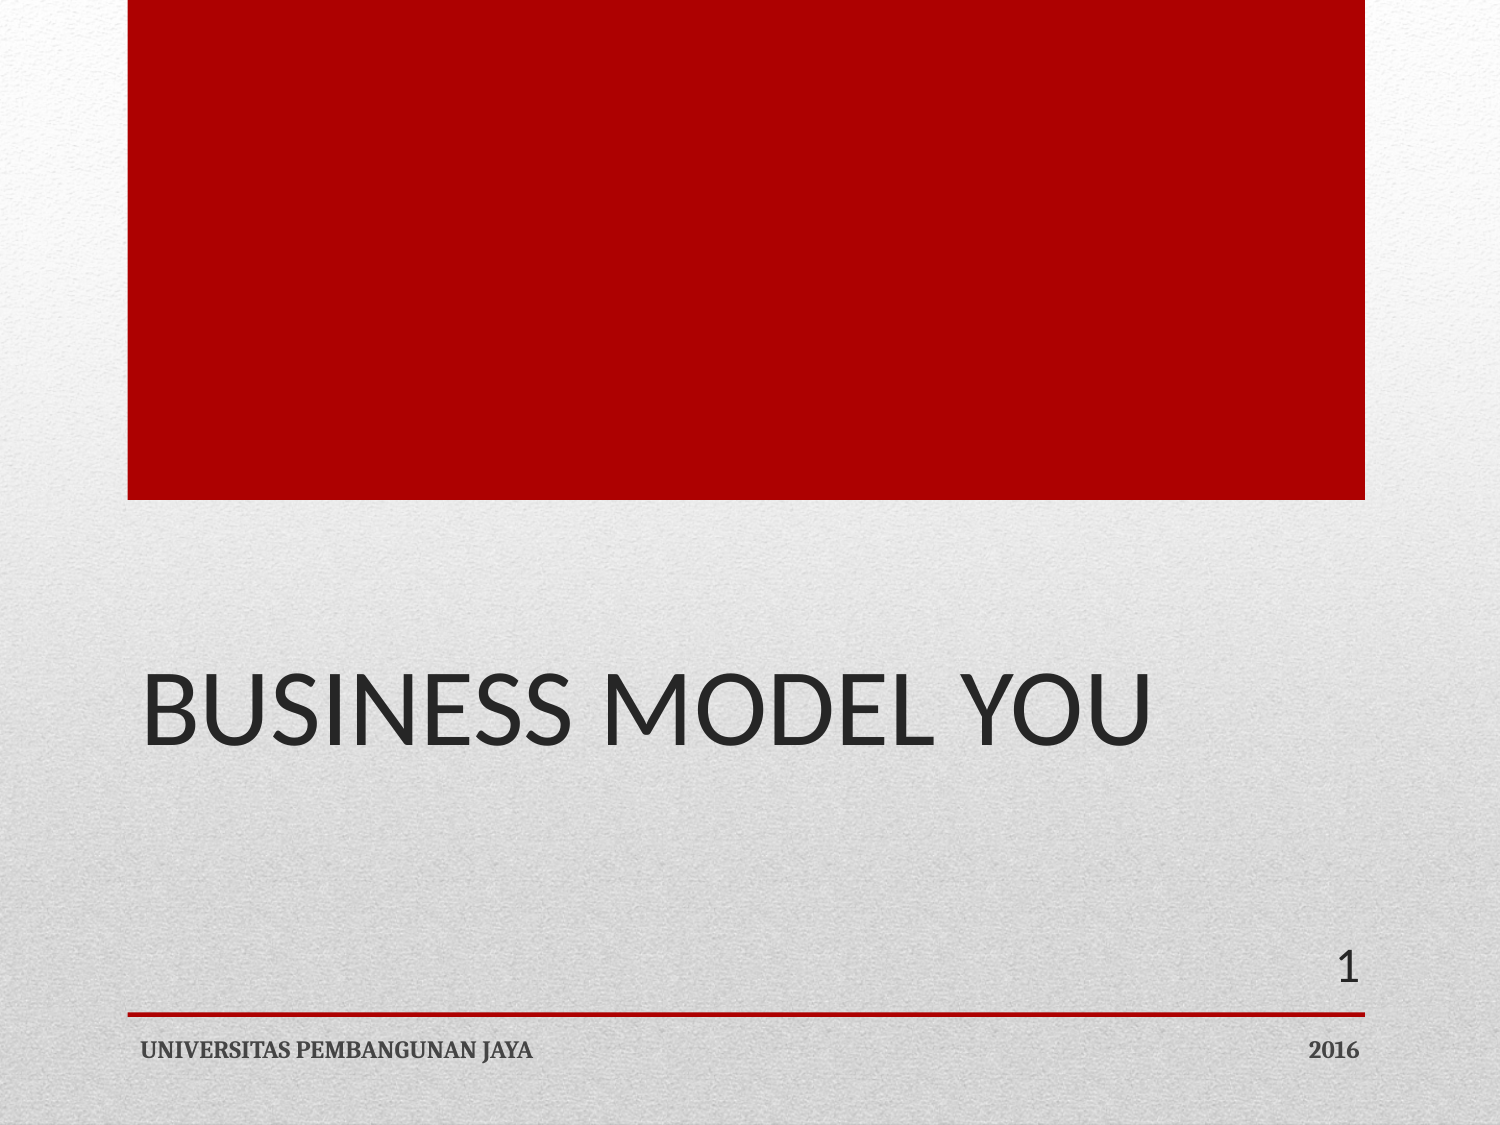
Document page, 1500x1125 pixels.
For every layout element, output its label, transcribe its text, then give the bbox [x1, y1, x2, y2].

slide_number 1 [1250, 933, 1375, 993]
title BUSINESS MODEL YOU [125, 525, 1363, 775]
footer UNIVERSITAS PEMBANGUNAN JAYA [125, 1018, 925, 1079]
slide_number 2016 [1025, 1018, 1375, 1079]
